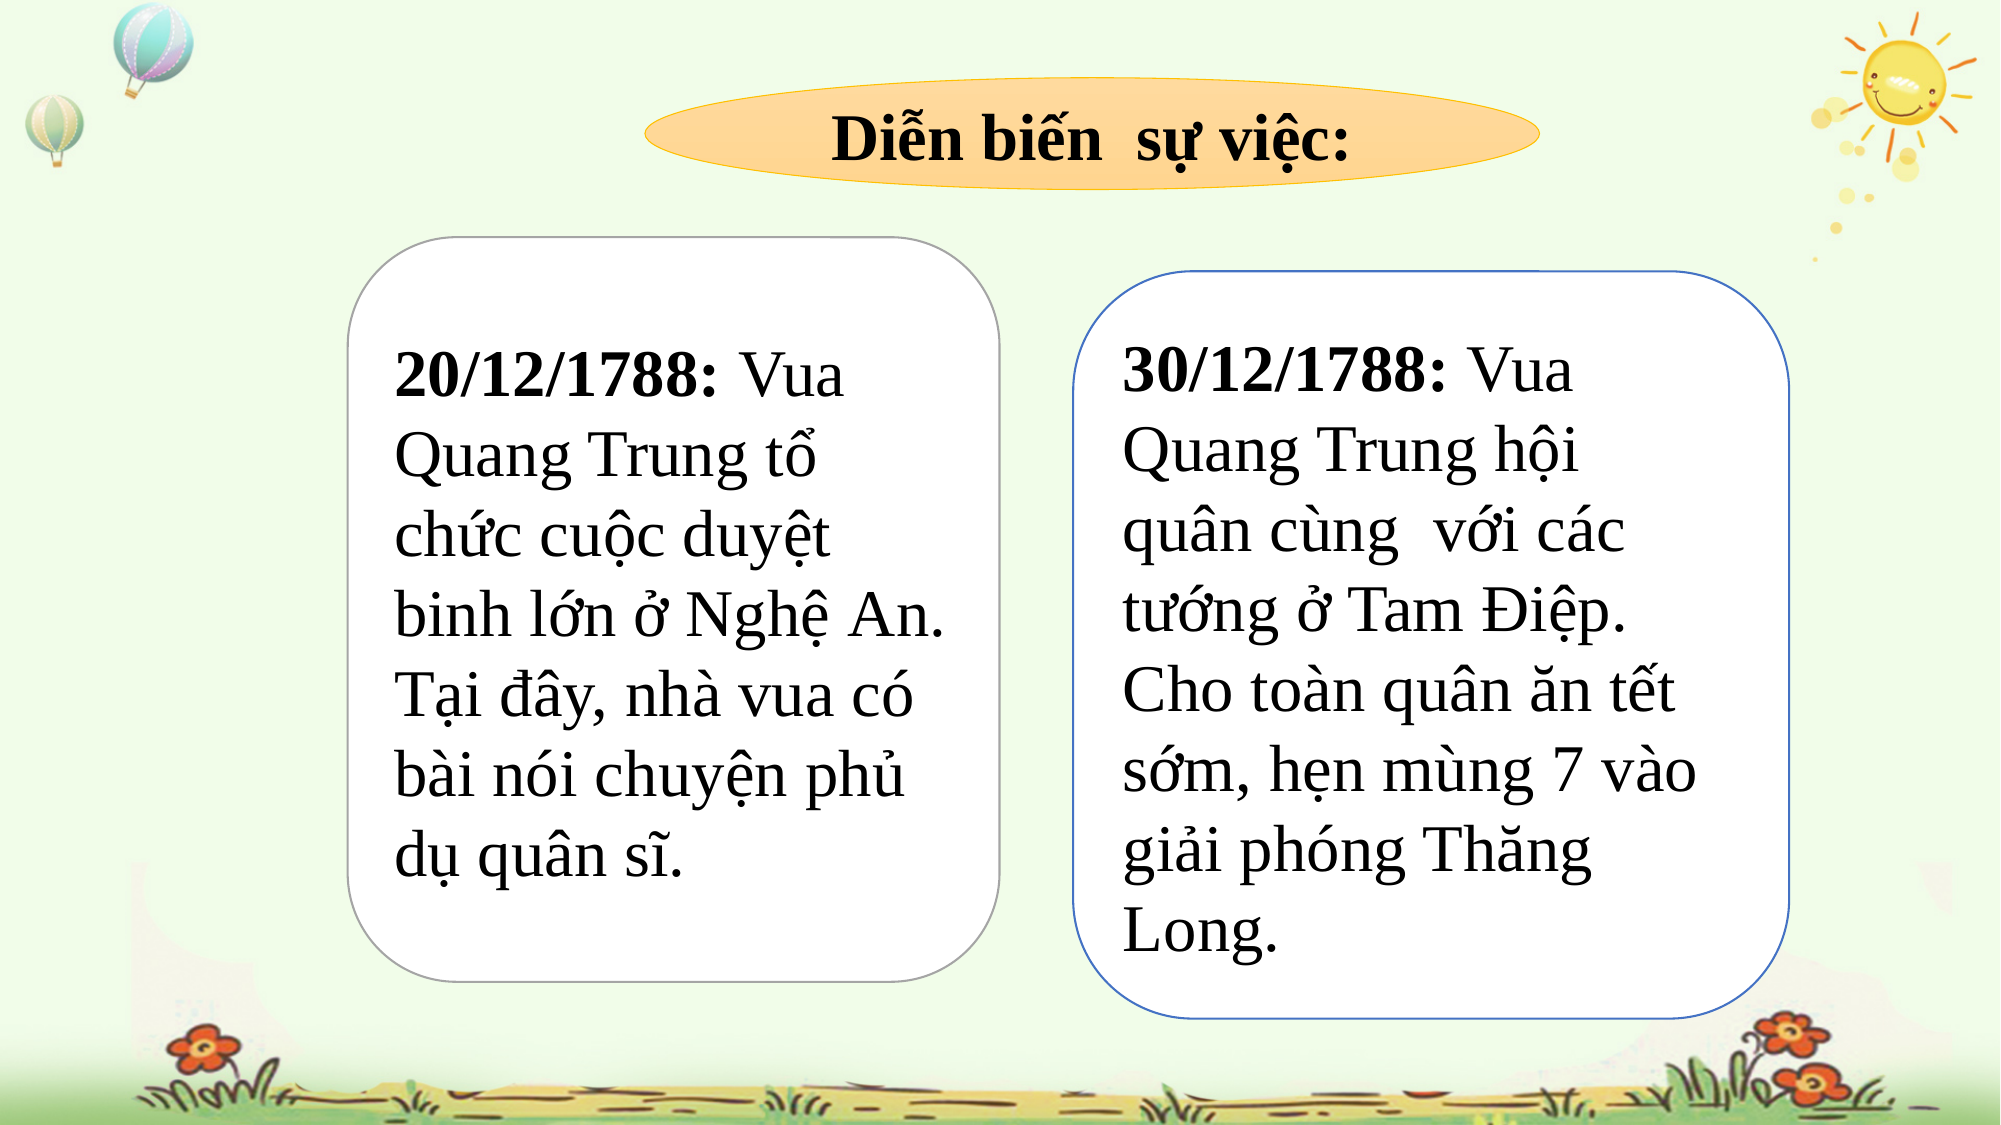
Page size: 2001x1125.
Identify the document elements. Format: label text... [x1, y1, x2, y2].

text_box 30/12/1788: Vua Quang Trung hội quân cùng với các tướng ở Tam Điệp. Cho toàn quân ăn tết sớm, hẹn mùng 7 vào giải phóng Thăng Long. [1072, 270, 1791, 1020]
text_box Diễn biến sự việc: [644, 77, 1541, 191]
text_box 20/12/1788: Vua Quang Trung tổ chức cuộc duyệt binh lớn ở Nghệ An. Tại đây, nhà vua có bài nói chuyện phủ dụ quân sĩ. [346, 236, 1001, 983]
picture [0, 0, 2001, 1125]
